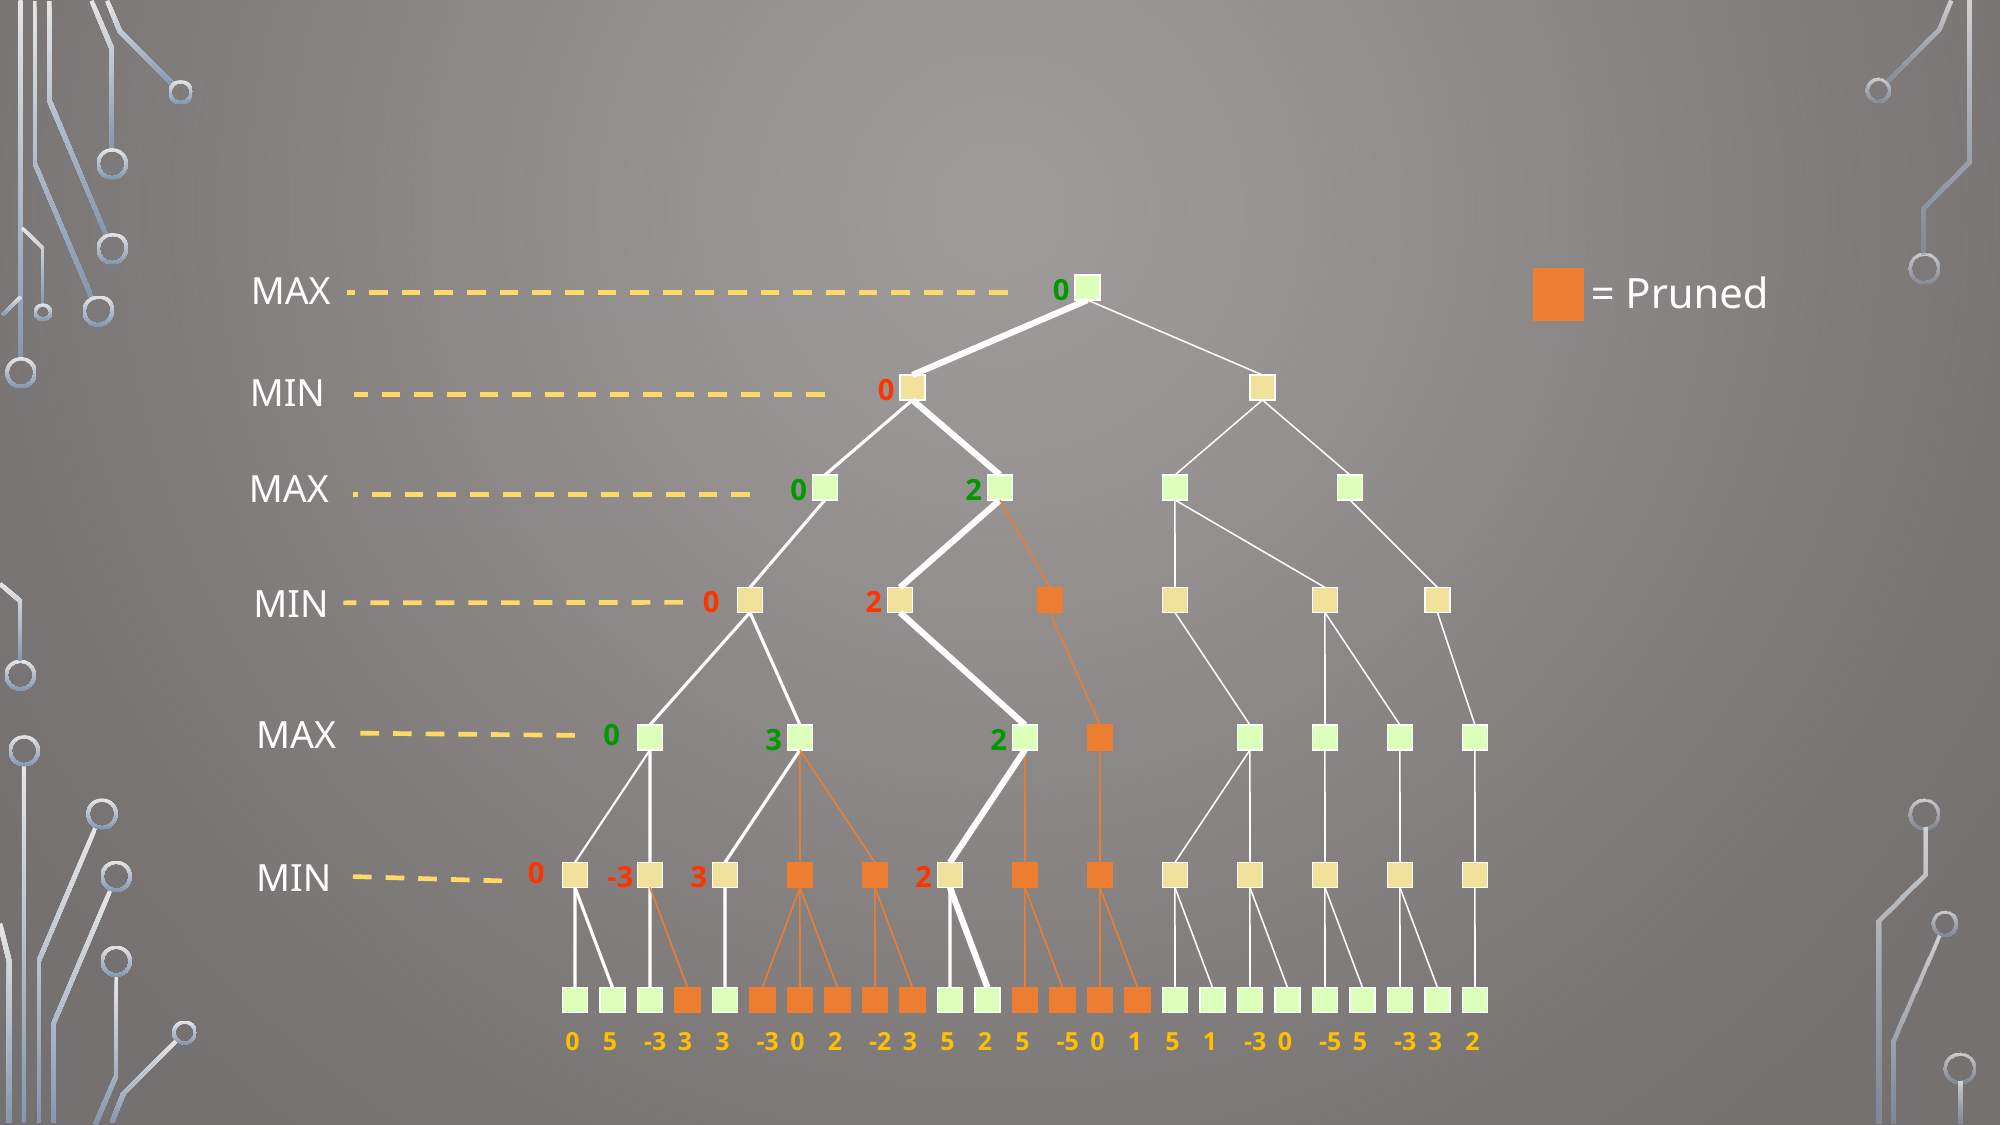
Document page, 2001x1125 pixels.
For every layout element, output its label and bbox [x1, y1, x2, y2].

text_box [688, 576, 735, 626]
text_box [235, 361, 340, 422]
text_box [1533, 259, 1784, 325]
text_box [562, 263, 1488, 1013]
text_box [241, 703, 576, 763]
text_box [550, 1017, 1495, 1063]
text_box [513, 847, 560, 897]
text_box [236, 259, 1009, 319]
text_box [234, 457, 344, 517]
text_box [241, 846, 503, 907]
text_box [578, 700, 636, 761]
text_box [238, 572, 684, 633]
